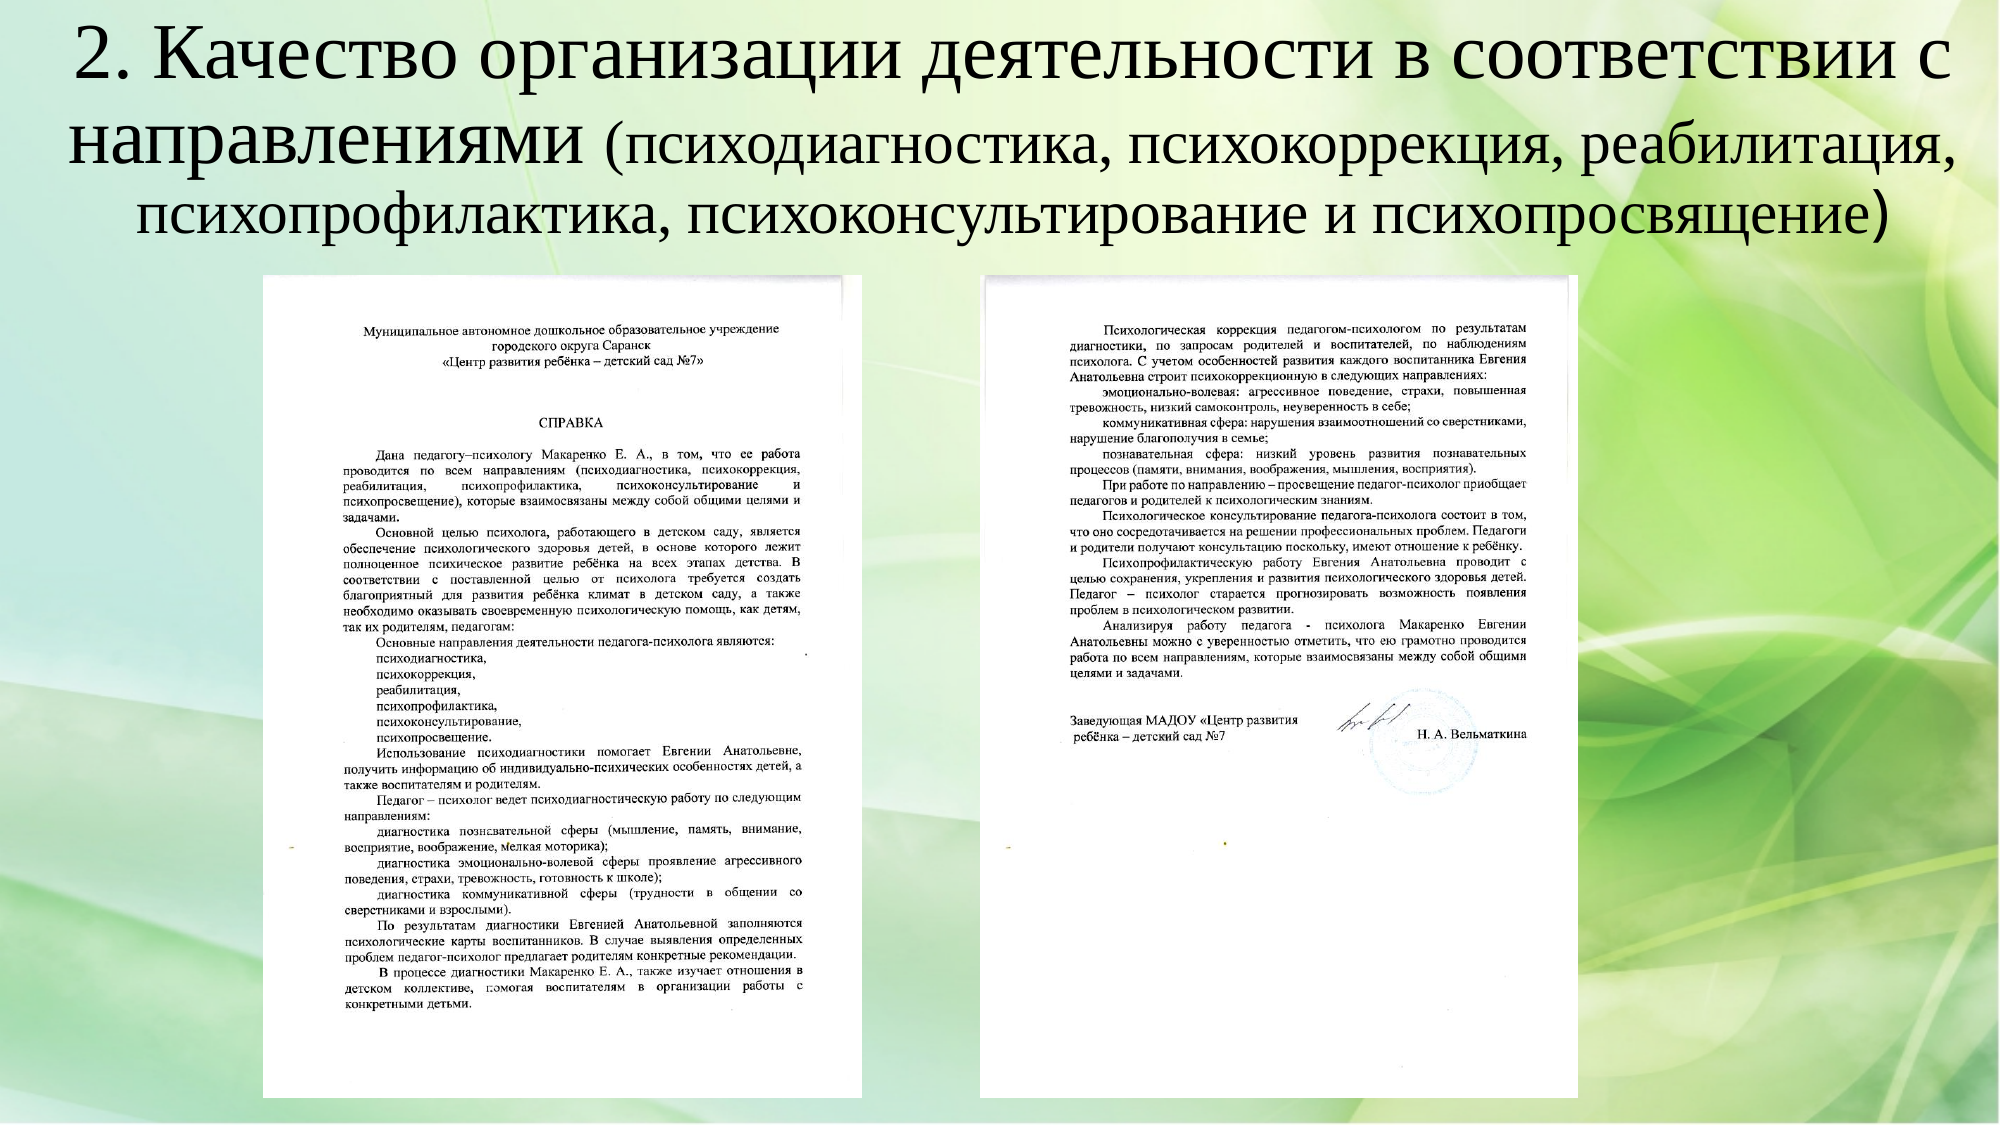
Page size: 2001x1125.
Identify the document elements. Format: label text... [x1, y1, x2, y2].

title 2. Качество организации деятельности в соответствии с направлениями (психодиагностика, психокоррекция, реабилитация, психопрофилактика, психоконсультирование и психопросвящение) [46, 0, 1980, 257]
picture [980, 275, 1578, 1098]
picture [263, 275, 862, 1098]
